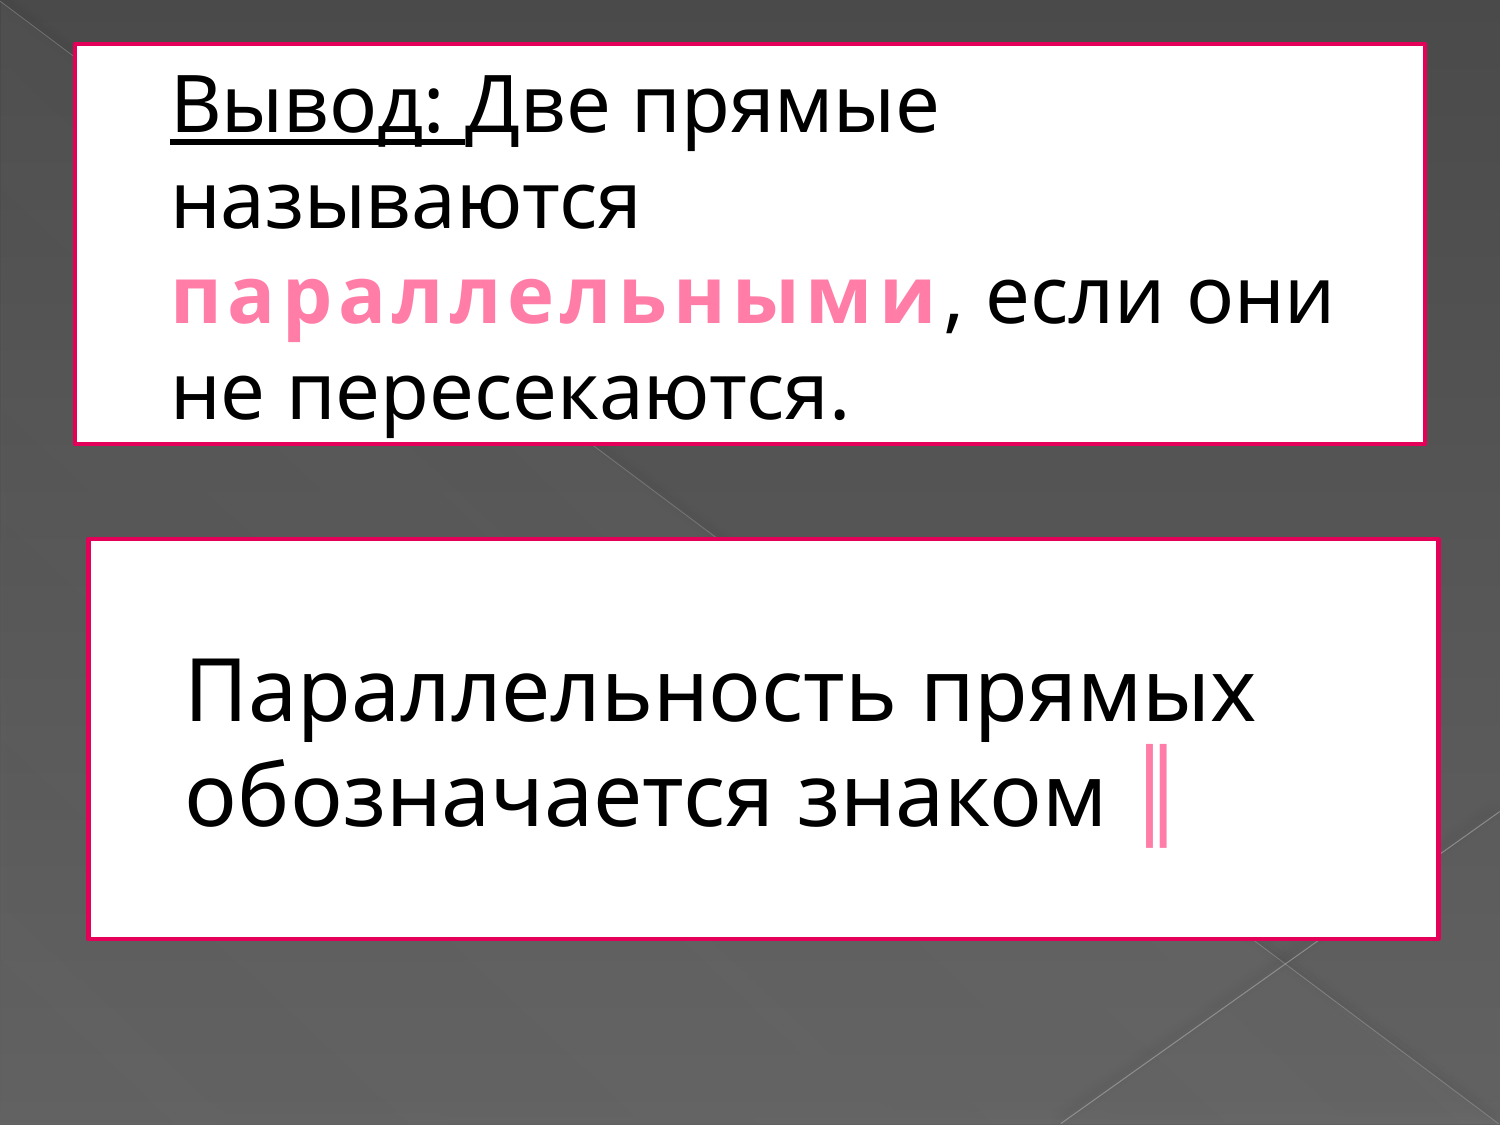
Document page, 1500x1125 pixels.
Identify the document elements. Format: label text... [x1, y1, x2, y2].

text_box Параллельность прямых обозначается знаком ║ [86, 537, 1441, 941]
title Вывод: Две прямые называются параллельными, если они не пересекаются. [73, 42, 1427, 446]
